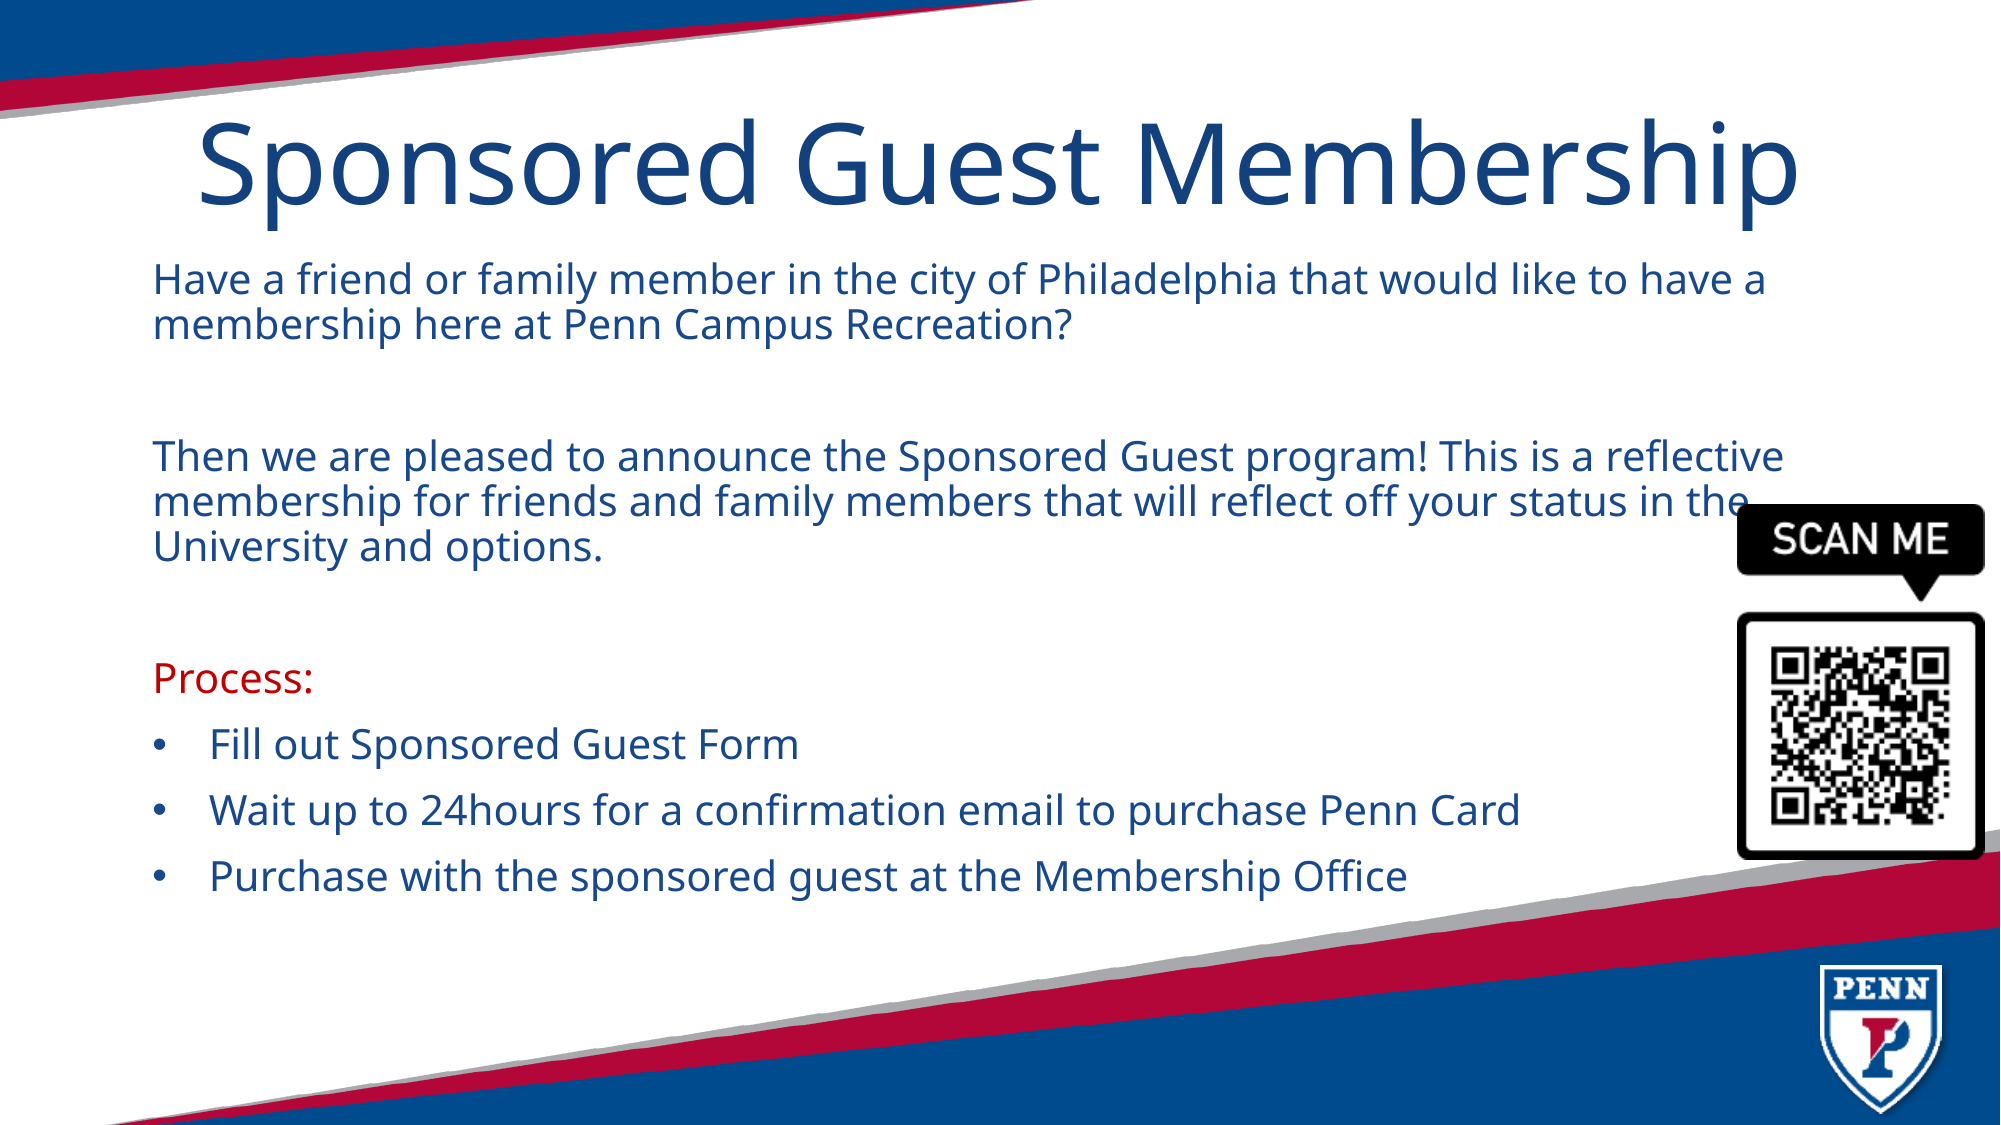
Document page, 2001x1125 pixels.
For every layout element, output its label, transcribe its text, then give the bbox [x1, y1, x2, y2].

title Sponsored Guest Membership [137, 59, 1863, 251]
picture [0, 0, 1057, 120]
list Have a friend or family member in the city of Philadelphia that would like to have a membership here at Penn Campus Recreation? Then we are pleased to announce the Sponsored Guest program! This is a reflective membership for friends and family members that will reflect off your status in the University and options. Process: Fill out Sponsored Guest Form Wait up to 24hours for a confirmation email to purchase Penn Card Purchase with the sponsored guest at the Membership Office [137, 251, 1863, 829]
picture [1, 504, 2000, 1125]
